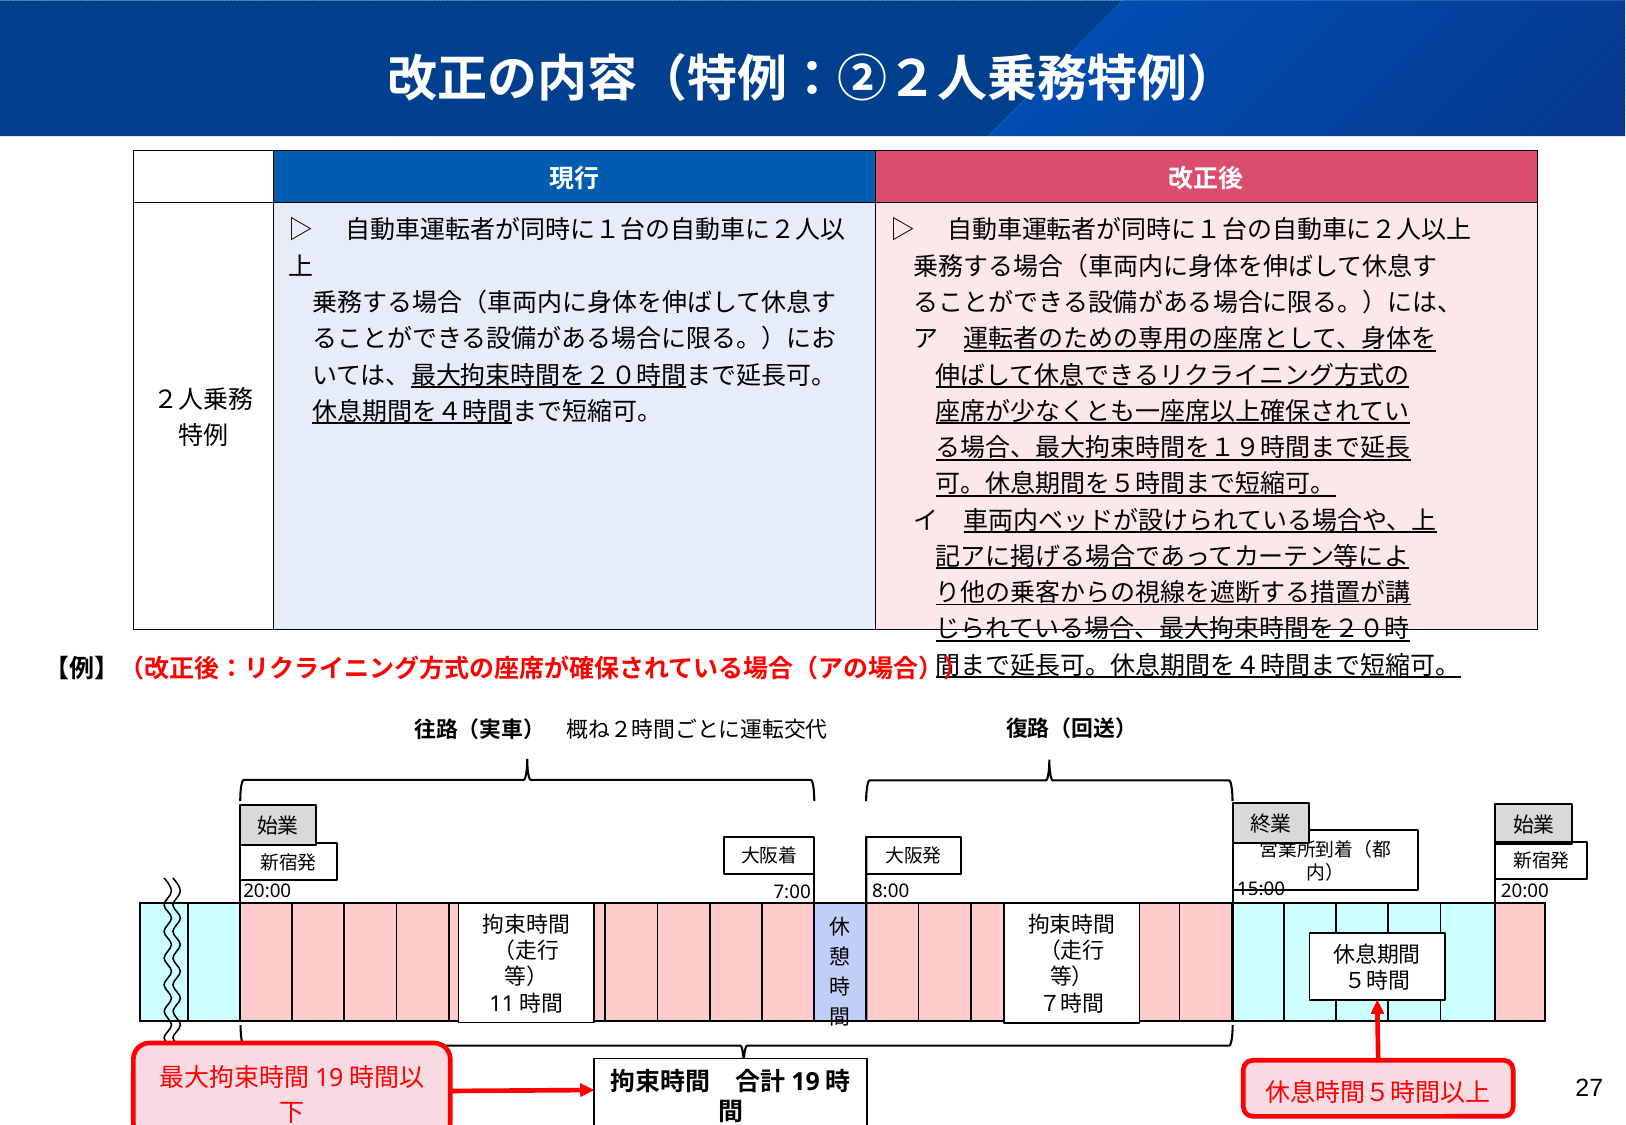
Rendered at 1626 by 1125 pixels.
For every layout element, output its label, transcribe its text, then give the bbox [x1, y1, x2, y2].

text_box 7:00 [758, 872, 813, 910]
table_header 現行 [274, 151, 875, 202]
table_header [166, 972, 179, 1020]
text_box 15:00 [1234, 869, 1300, 907]
table_header [1234, 907, 1283, 1020]
table_header [293, 904, 343, 1020]
text_box 【例】（改正後：リクライニング方式の座席が確保されている場合（アの場合）） [29, 645, 1025, 691]
text_box 始業 [1495, 804, 1573, 841]
table_header 改正後 [876, 151, 1537, 202]
table_header [919, 904, 970, 1020]
table_header [1389, 904, 1440, 932]
text_box 拘束時間（走行等） ７時間 [1003, 903, 1140, 1023]
text_box 20:00 [241, 871, 307, 909]
table_header [141, 972, 170, 1020]
table_header [1379, 1000, 1387, 1020]
text_box [240, 1025, 1234, 1058]
text_box 15:00 [1222, 869, 1232, 907]
table_header [189, 972, 239, 1020]
table_header [450, 904, 458, 1020]
table_header [606, 904, 657, 1020]
table_header [763, 910, 813, 1020]
text_box [865, 759, 1234, 802]
table_header [1337, 1000, 1376, 1020]
table_header [711, 904, 761, 1020]
text_box 20:00 [1486, 870, 1494, 909]
text_box 最大拘束時間19時間以下 [133, 1042, 451, 1125]
table_header [972, 904, 1003, 1020]
text_box 復路（回送） [932, 707, 1211, 749]
slide_number 27 [1506, 1071, 1604, 1117]
table_header [1441, 904, 1494, 1020]
table_header [1140, 904, 1179, 1020]
table_cell ▷ 自動車運転者が同時に１台の自動車に２人以上 乗務する場合（車両内に身体を伸ばして休息す ることができる設備がある場合に限る。）には、 ア 運転者のための専用の座席として、身体を 伸ばして休息できるリクライニング方式の 座席が少なくとも一座席以上確保されてい る場合、最大拘束時間を１９時間まで延長 可。休息期間を５時間まで短縮可。 イ 車両内ベッドが設けられている場合や、上 記アに掲げる場合であってカーテン等によ り他の乗客からの視線を遮断する措置が講 じられている場合、最大拘束時間を２０時 間まで延長可。休息期間を４時間まで短縮可。 [876, 203, 1537, 629]
table_header [174, 972, 187, 1020]
table_header [345, 904, 396, 1020]
text_box 20:00 [1496, 879, 1564, 909]
table_header [1337, 904, 1387, 932]
table_header [141, 904, 170, 954]
text_box 拘束時間（走行等） 11時間 [458, 903, 595, 1023]
text_box 休息時間５時間以上 [1243, 1060, 1514, 1117]
text_box 休息期間 ５時間 [1309, 932, 1446, 1000]
table_cell ▷ 自動車運転者が同時に１台の自動車に２人以上 乗務する場合（車両内に身体を伸ばして休息す ることができる設備がある場合に限る。）にお いては、最大拘束時間を２０時間まで延長可。 休息期間を４時間まで短縮可。 [274, 203, 875, 629]
table_header [397, 904, 448, 1020]
text_box 拘束時間 合計19時間 [594, 1058, 867, 1125]
table_header [166, 904, 179, 954]
text_box 新宿発 [1496, 841, 1588, 879]
text_box 20:00 [228, 871, 239, 909]
table_cell ２人乗務 特例 [134, 203, 273, 629]
text_box 終業 [1232, 803, 1310, 843]
table_header [595, 904, 604, 1020]
text_box 8:00 [857, 871, 865, 909]
text_box 7:00 [815, 872, 826, 910]
text_box 大阪発 [868, 836, 961, 874]
text_box 大阪着 [723, 836, 814, 874]
table_header [134, 151, 273, 202]
table_header [174, 904, 187, 954]
text_box 改正の内容（特例：②２人乗務特例） [0, 26, 1625, 114]
table_header 休憩時間 [815, 904, 865, 1020]
text_box 営業所到着（都内） [1234, 830, 1418, 891]
table_header [189, 904, 239, 954]
table_header [658, 904, 709, 1020]
text_box 始業 [239, 805, 317, 845]
text_box 新宿発 [241, 843, 337, 881]
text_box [87, 954, 258, 972]
text_box [239, 758, 815, 801]
table_header [1180, 904, 1231, 1020]
table_header [1285, 904, 1335, 1020]
table_header [868, 909, 918, 1020]
text_box 往路（実車） 概ね２時間ごとに運転交代 [346, 708, 896, 750]
text_box 8:00 [868, 871, 924, 909]
table_header [1389, 1000, 1440, 1020]
table_header [1496, 909, 1544, 1020]
table_header [241, 909, 291, 1020]
